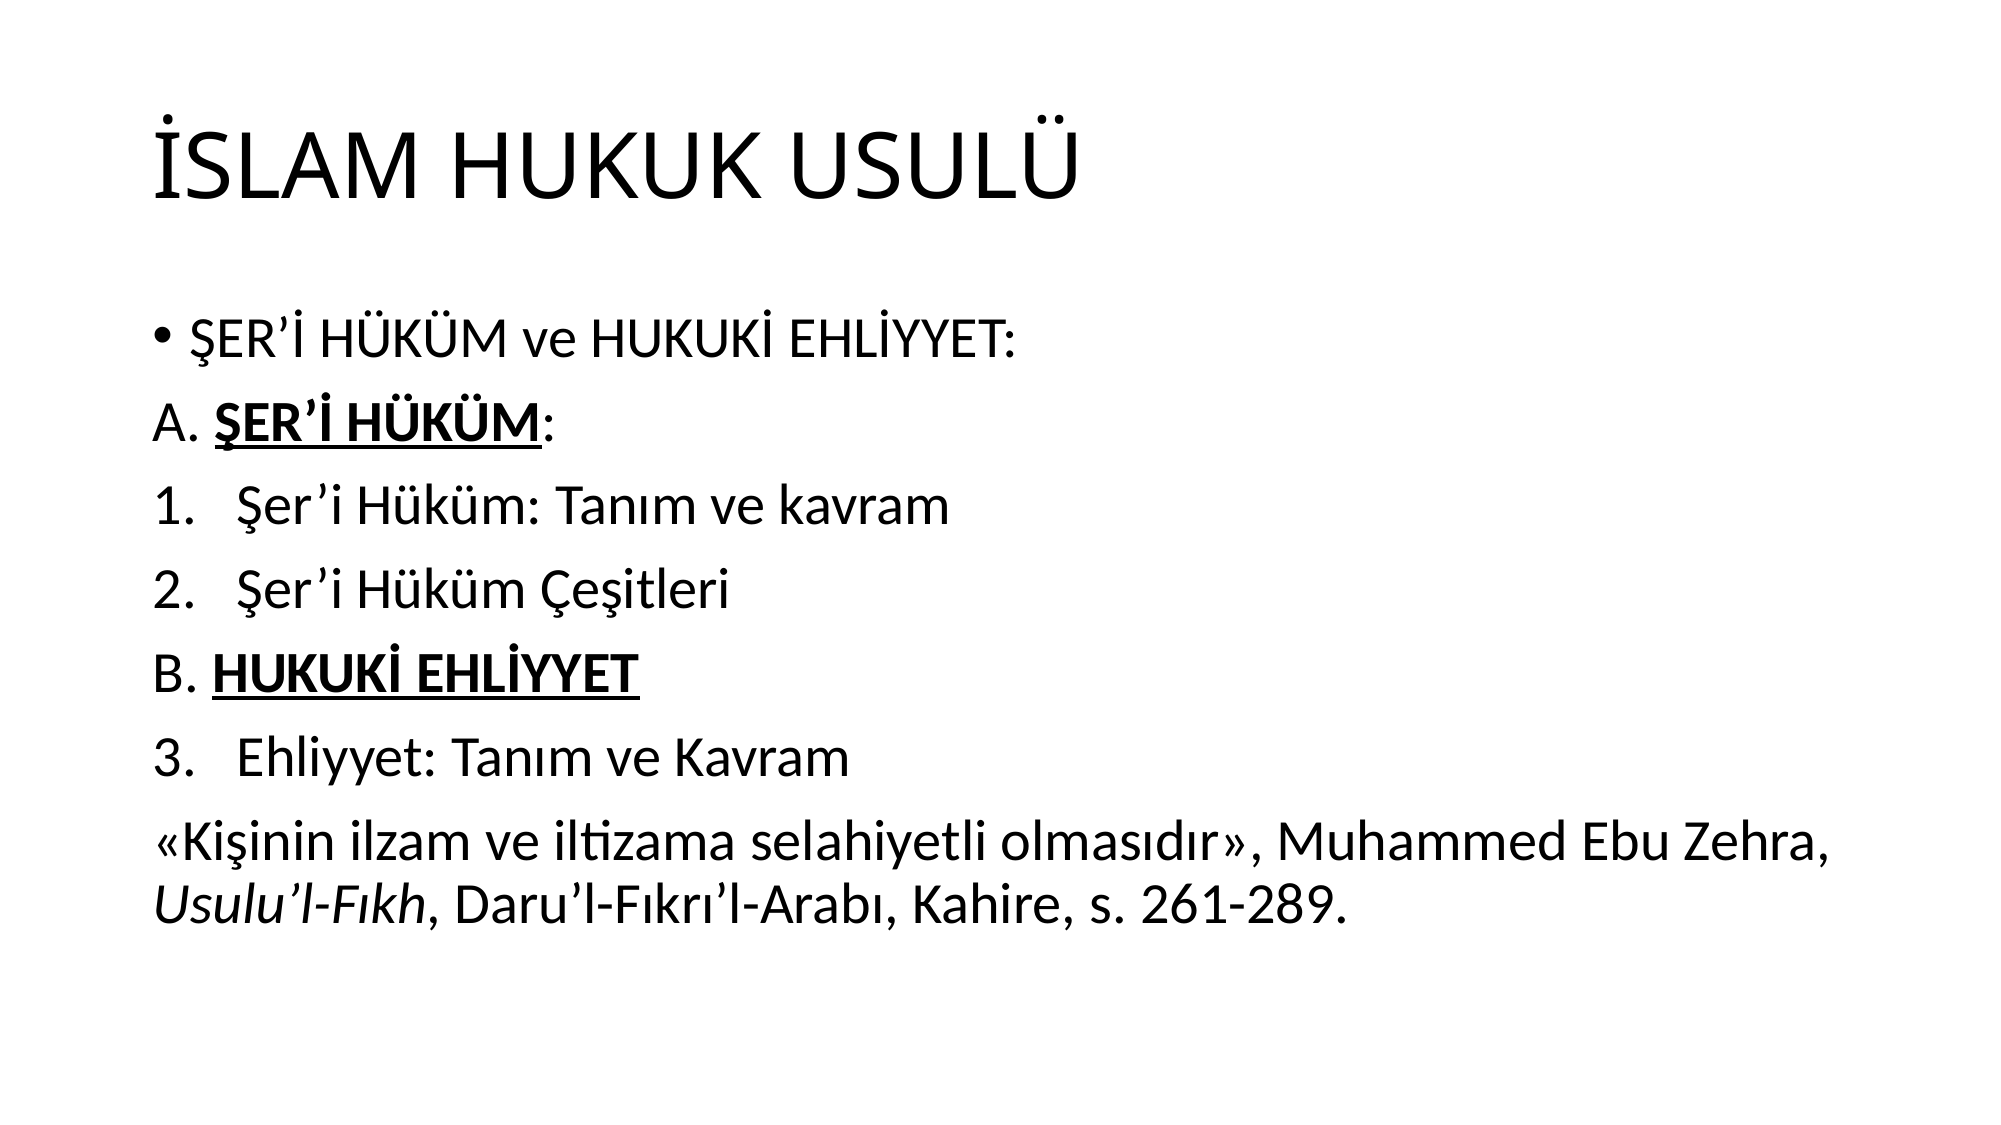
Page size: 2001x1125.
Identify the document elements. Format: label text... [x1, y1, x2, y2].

list ŞER’İ HÜKÜM ve HUKUKİ EHLİYYET: A. ŞER’İ HÜKÜM: Şer’i Hüküm: Tanım ve kavram Şer’i Hüküm Çeşitleri B. HUKUKİ EHLİYYET Ehliyyet: Tanım ve Kavram «Kişinin ilzam ve iltizama selahiyetli olmasıdır», Muhammed Ebu Zehra, Usulu’l-Fıkh, Daru’l-Fıkrı’l-Arabı, Kahire, s. 261-289. [137, 299, 1863, 1014]
title İSLAM HUKUK USULÜ [137, 59, 1863, 278]
